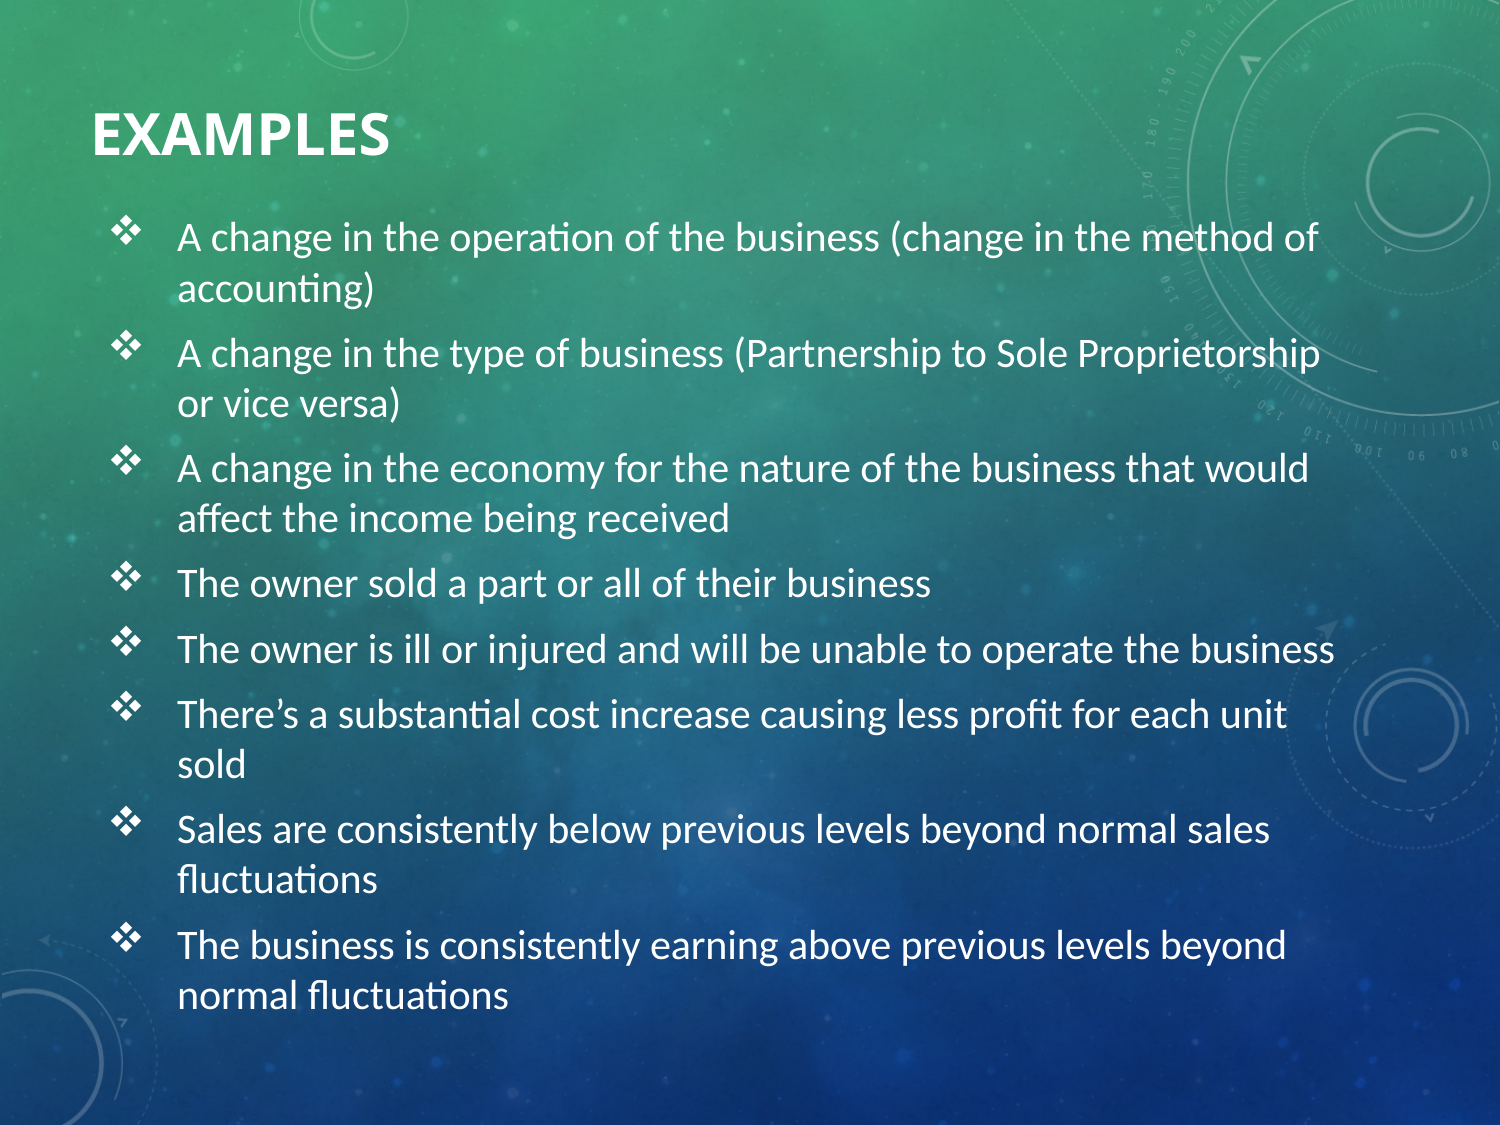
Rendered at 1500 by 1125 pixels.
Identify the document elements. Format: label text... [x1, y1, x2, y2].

title EXAMPLES [75, 50, 1350, 200]
picture [0, 0, 1500, 1125]
list A change in the operation of the business (change in the method of accounting) A change in the type of business (Partnership to Sole Proprietorship or vice versa) A change in the economy for the nature of the business that would affect the income being received The owner sold a part or all of their business The owner is ill or injured and will be unable to operate the business There’s a substantial cost increase causing less profit for each unit sold Sales are consistently below previous levels beyond normal sales fluctuations The business is consistently earning above previous levels beyond normal fluctuations [75, 200, 1350, 1075]
